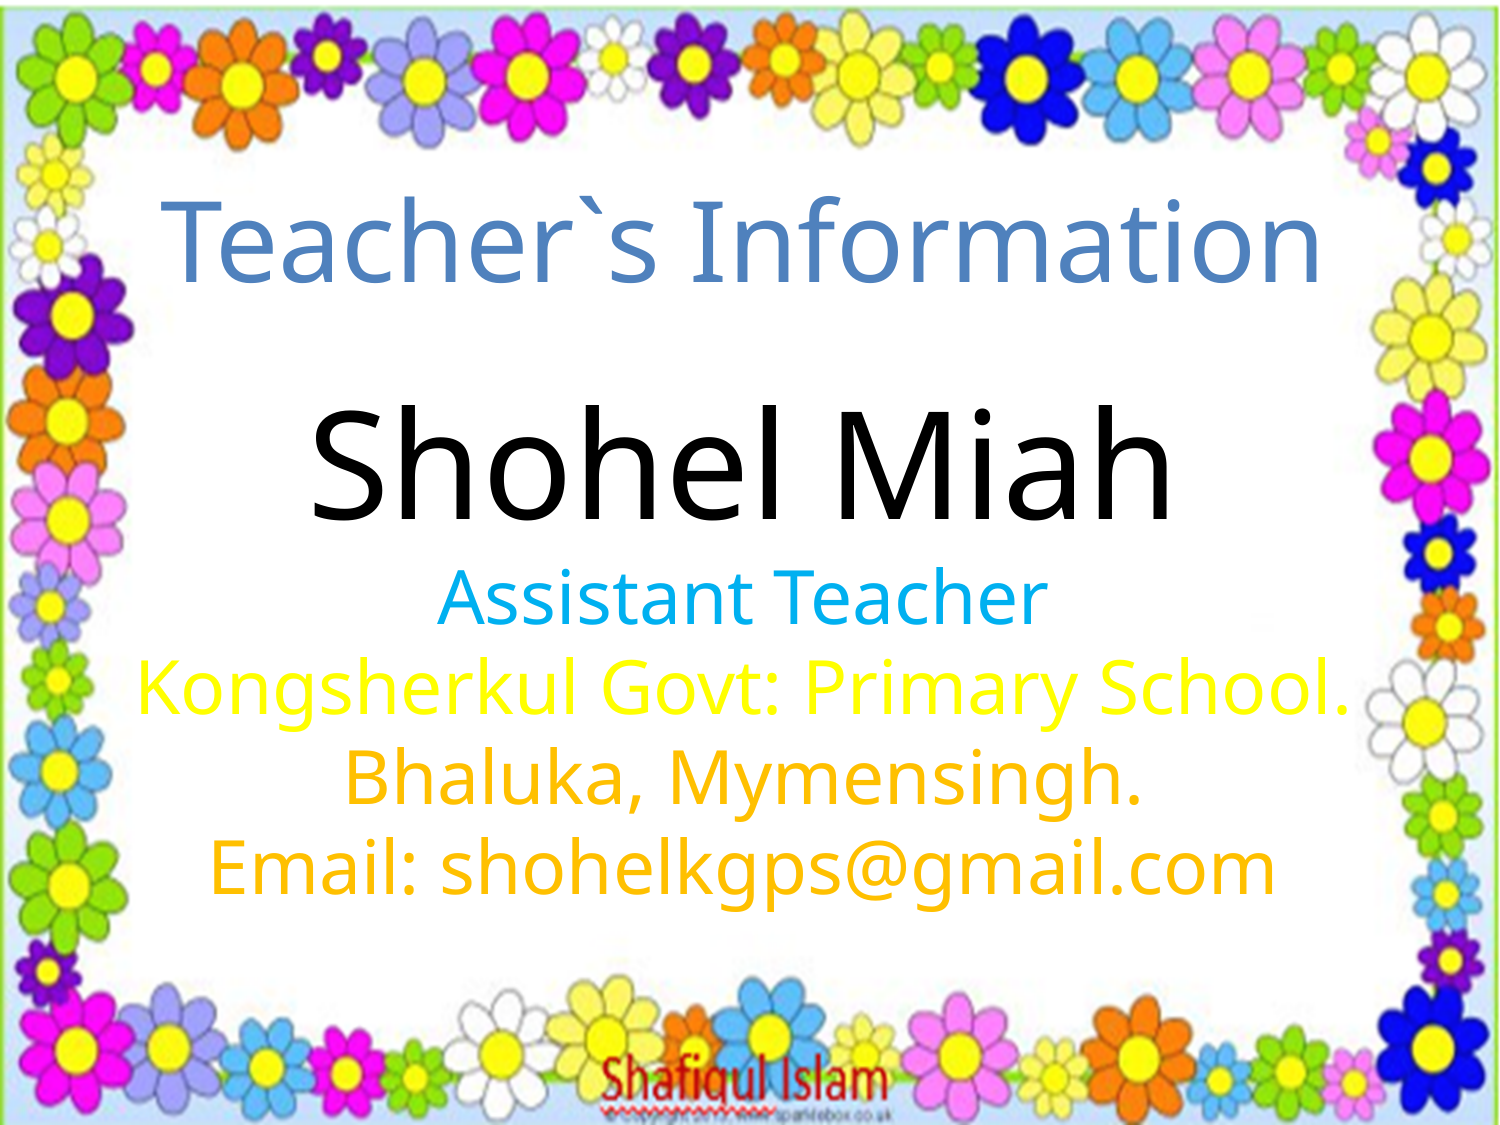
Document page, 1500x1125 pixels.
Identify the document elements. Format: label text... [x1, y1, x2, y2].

picture [0, 0, 1500, 1125]
text_box Shohel Miah Assistant Teacher Kongsherkul Govt: Primary School. Bhaluka, Mymensingh. Email: shohelkgps@gmail.com [74, 362, 1413, 1038]
text_box Teacher`s Information [99, 162, 1388, 313]
